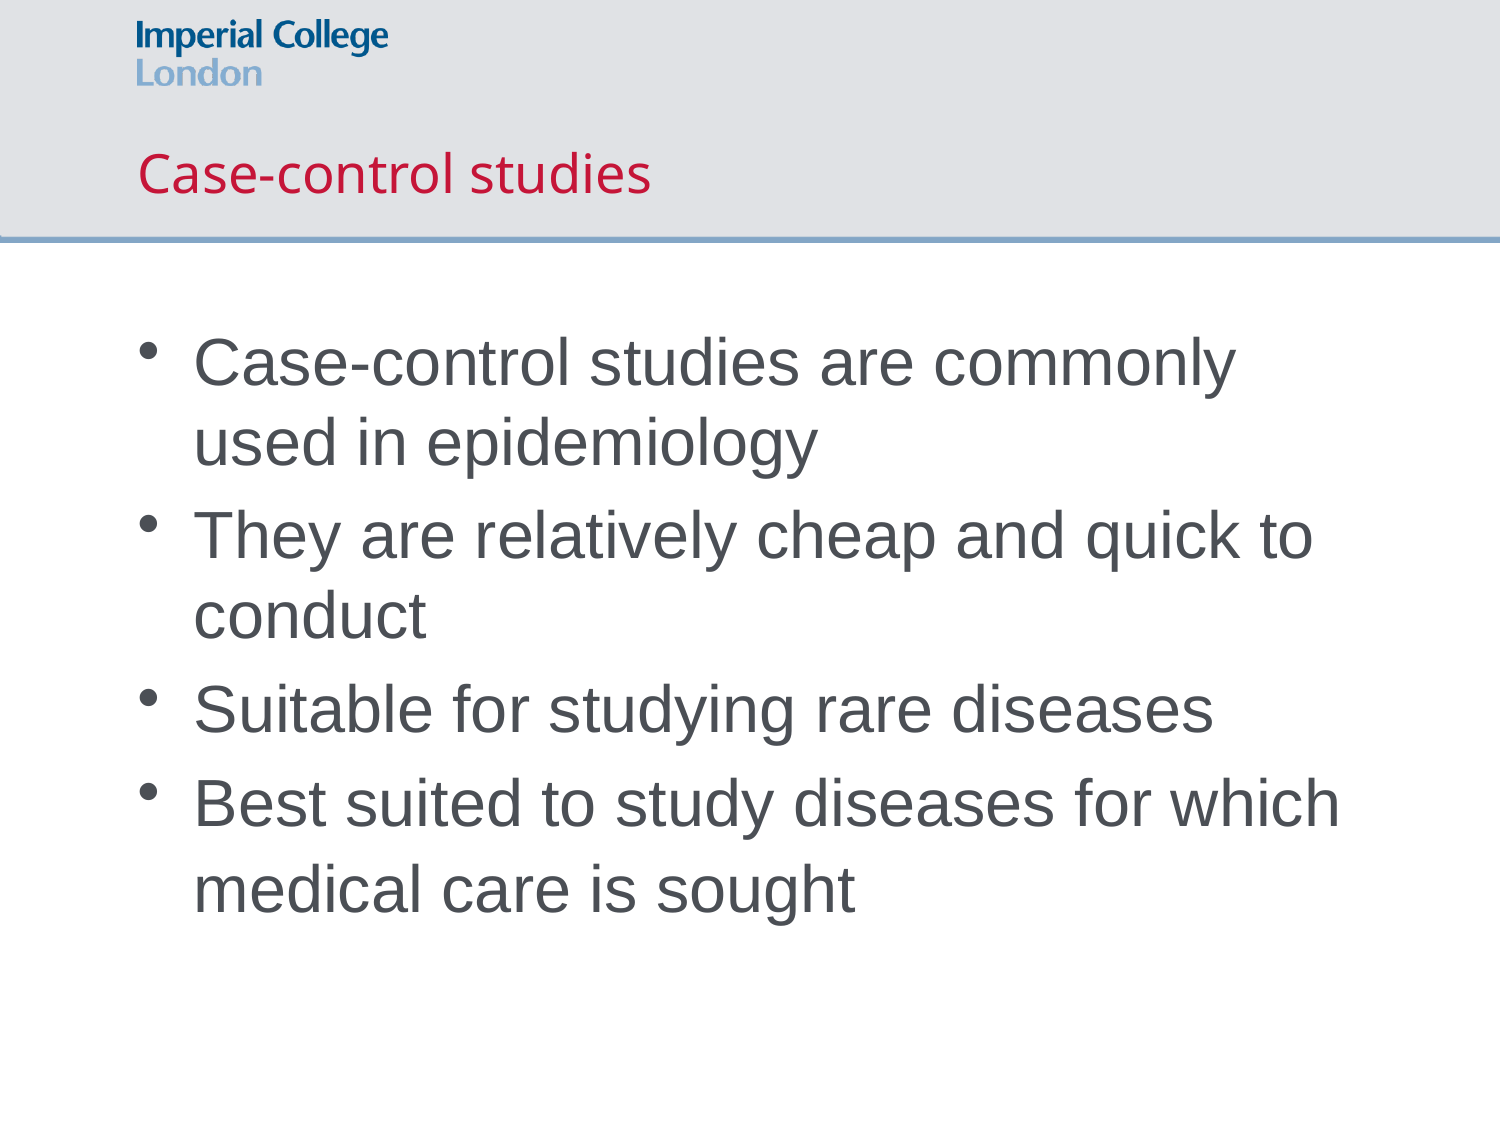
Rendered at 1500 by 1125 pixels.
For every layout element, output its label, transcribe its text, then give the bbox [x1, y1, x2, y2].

title Case-control studies [137, 99, 1376, 205]
list Case-control studies are commonly used in epidemiology They are relatively cheap and quick to conduct Suitable for studying rare diseases Best suited to study diseases for which medical care is sought [137, 318, 1376, 1051]
picture [0, 0, 1500, 243]
